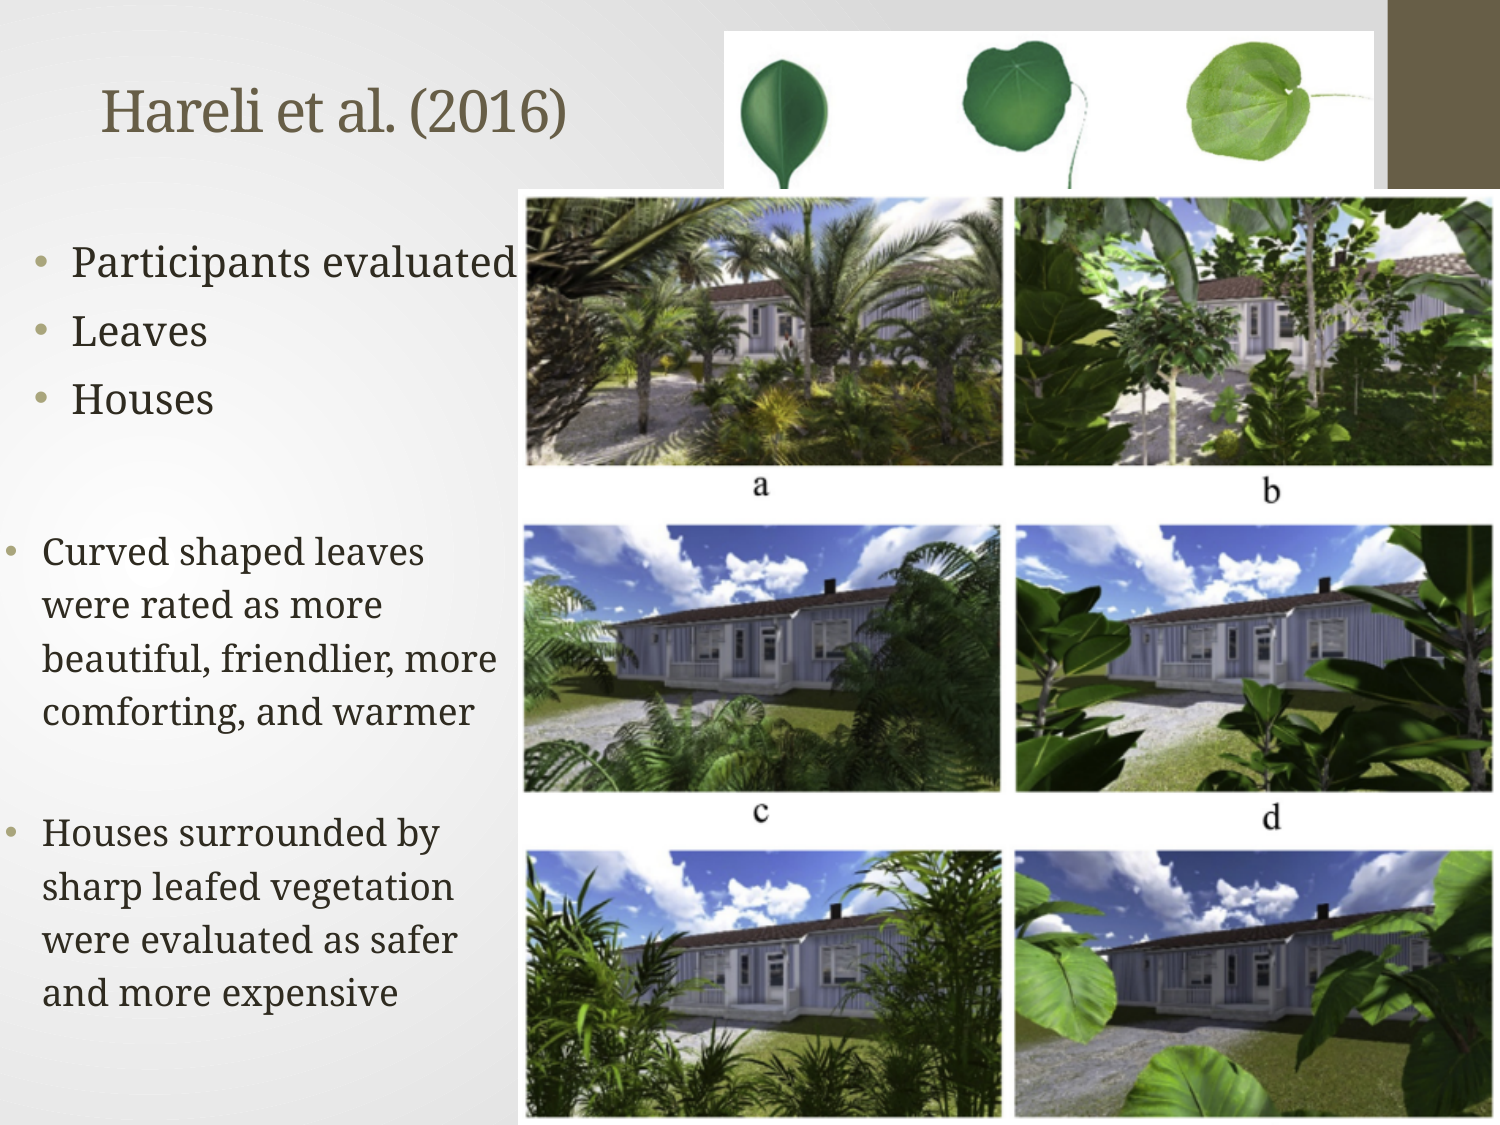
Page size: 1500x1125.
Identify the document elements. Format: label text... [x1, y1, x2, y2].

picture [517, 30, 1500, 1125]
list Participants evaluated: Leaves Houses [0, 218, 515, 511]
title Hareli et al. (2016) [22, 28, 661, 190]
text_box Curved shaped leaves were rated as more beautiful, friendlier, more comforting, and warmer Houses surrounded by sharp leafed vegetation were evaluated as safer and more expensive [0, 511, 515, 1033]
